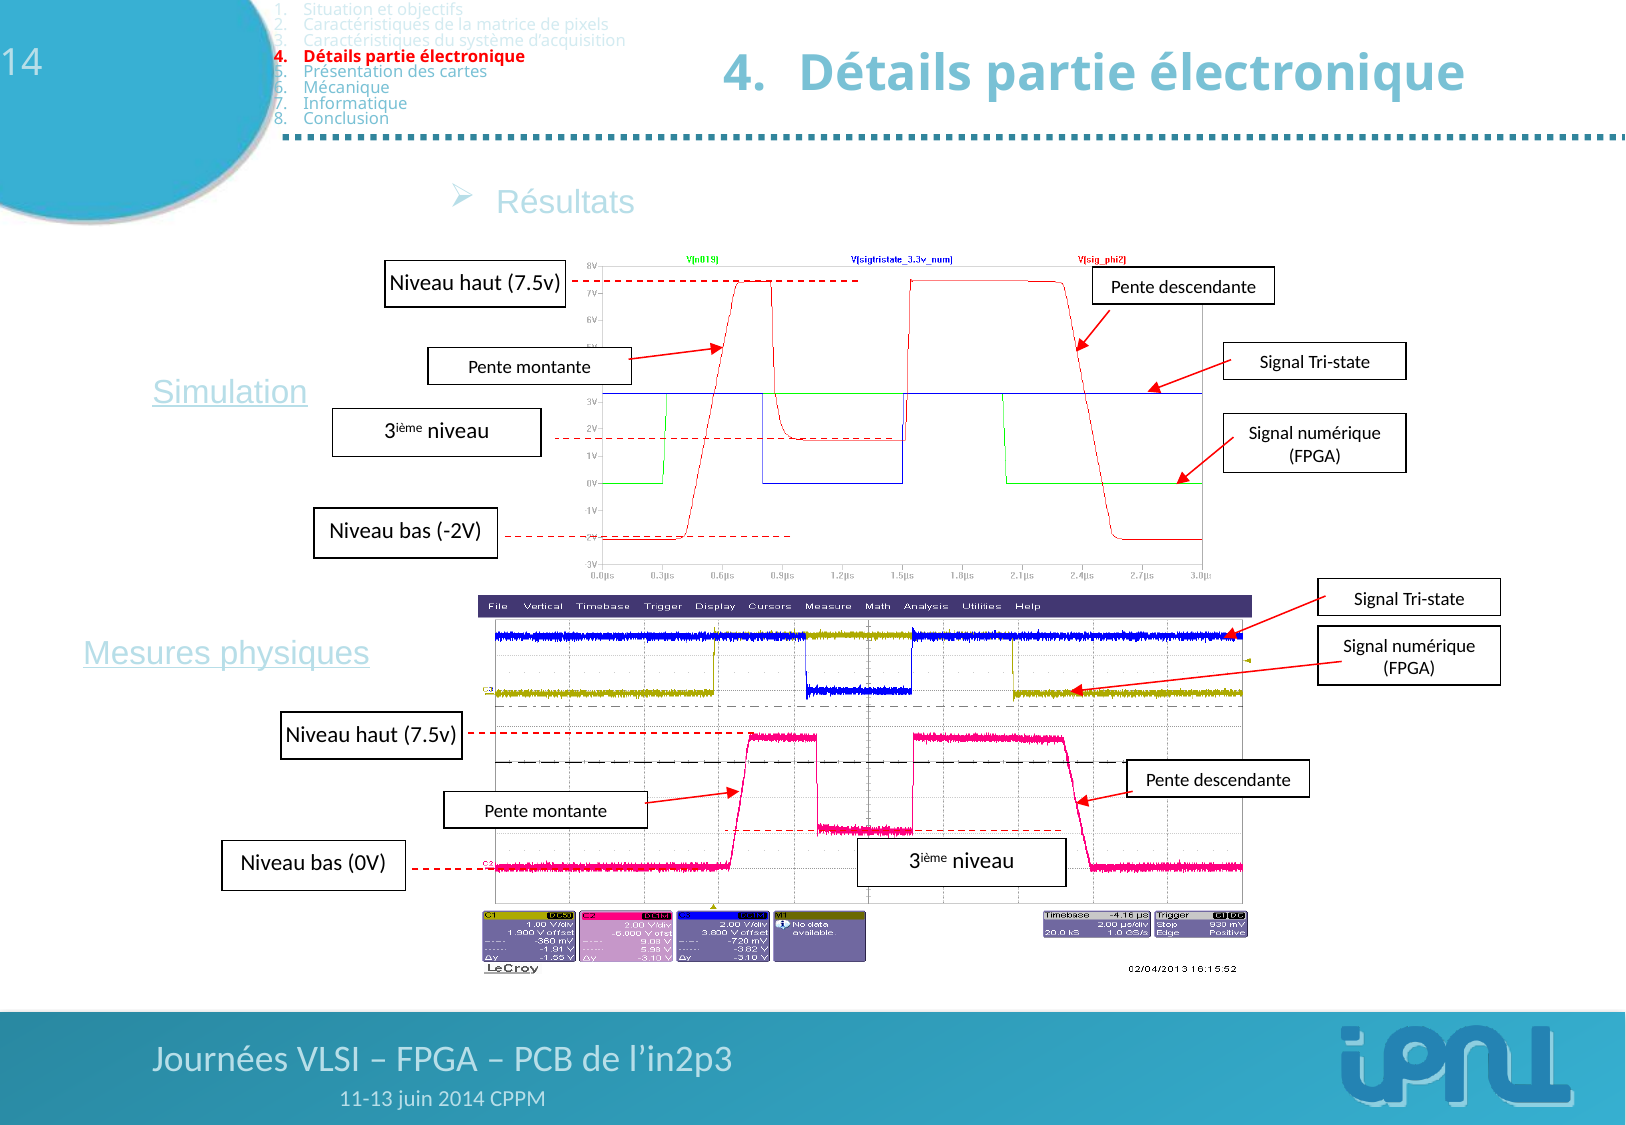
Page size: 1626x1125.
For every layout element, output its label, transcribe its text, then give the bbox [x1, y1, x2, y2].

text_box Niveau bas (0V) [221, 840, 406, 891]
text_box 3ième niveau [332, 408, 542, 457]
text_box Signal Tri-state [1318, 578, 1501, 616]
text_box Pente descendante [1215, 267, 1275, 305]
picture [1340, 1024, 1571, 1103]
text_box Signal Tri-state [1223, 342, 1406, 380]
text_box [1147, 359, 1232, 392]
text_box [1075, 791, 1133, 804]
picture [585, 255, 1211, 581]
text_box Signal numérique (FPGA) [1318, 625, 1501, 685]
text_box Pente montante [427, 347, 580, 385]
text_box Niveau haut (7.5v) [384, 260, 566, 307]
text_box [1076, 310, 1110, 352]
text_box Pente descendante [1257, 760, 1310, 798]
text_box Pente montante [443, 791, 473, 829]
text_box Mesures physiques [68, 623, 405, 679]
picture [478, 595, 1253, 975]
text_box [1223, 595, 1326, 638]
text_box Signal numérique (FPGA) [1223, 413, 1406, 473]
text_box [1176, 436, 1234, 485]
picture [0, 0, 281, 227]
text_box Simulation [137, 362, 335, 418]
text_box Niveau haut (7.5v) [281, 712, 462, 759]
text_box Niveau bas (-2V) [314, 507, 498, 558]
text_box Résultats [434, 172, 1366, 228]
text_box Situation et objectifs Caractéristiques de la matrice de pixels Caractéristiques du système d’acquisition Détails partie électronique Présentation des cartes Mécanique Informatique Conclusion [259, 2, 642, 129]
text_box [644, 791, 740, 804]
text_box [628, 347, 724, 360]
text_box Détails partie électronique [642, 23, 1611, 118]
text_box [1069, 661, 1342, 692]
